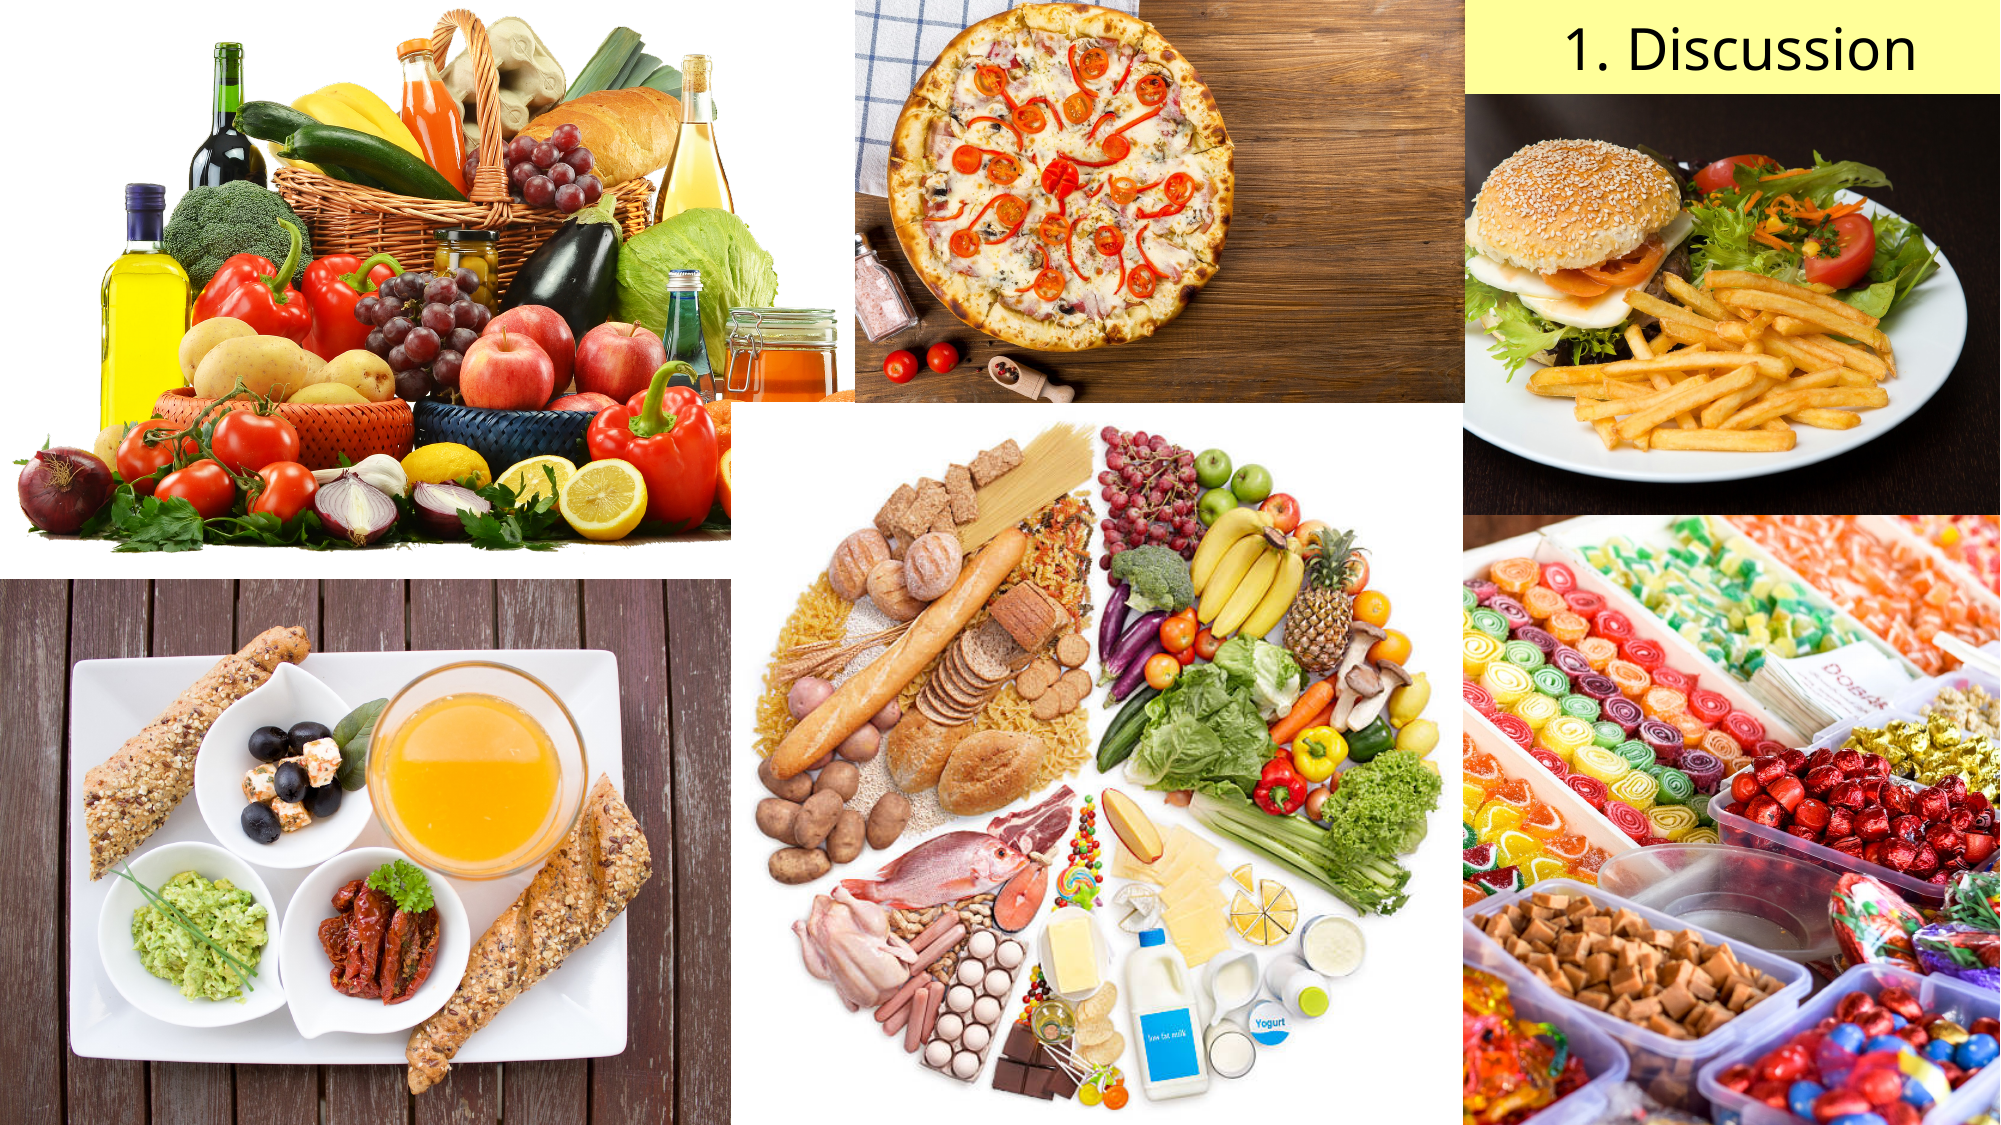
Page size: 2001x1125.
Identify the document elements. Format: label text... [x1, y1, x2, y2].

text_box [0, 0, 731, 579]
text_box [1466, 0, 2000, 94]
picture [0, 0, 2000, 1125]
text_box 1. Discussion [1537, 4, 1944, 90]
